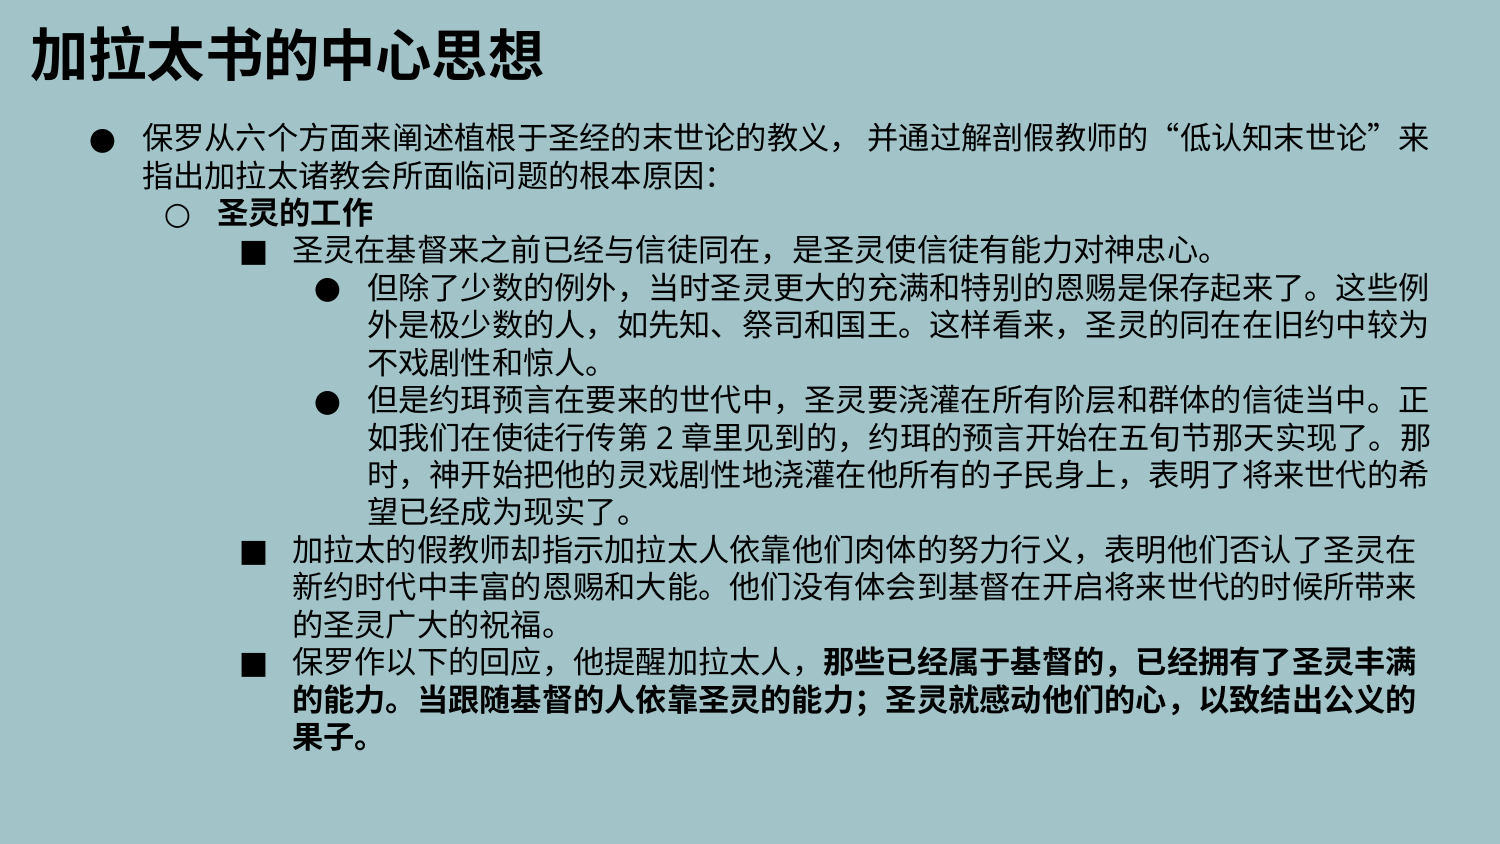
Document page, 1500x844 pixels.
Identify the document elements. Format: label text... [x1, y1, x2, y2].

list 加拉太书的中心思想 [15, 15, 1461, 91]
text_box 保罗从六个方面来阐述植根于圣经的末世论的教义， 并通过解剖​​假教师的“低认知末世论”​​来指出加拉太诸教会所面临问题的根本原因： 圣灵的工作 圣灵在基督来之前已经与信徒同在，是圣灵使信徒有能力对神忠心。 但除了少数的例外，当时圣灵更大的充满和特别的恩赐是保存起来了。这些例外是极少数的人，如先知、祭司和国王。这样看来，圣灵的同在在旧约中较为不戏剧性和惊人。 但是约珥预言在要来的世代中，圣灵要浇灌在所有阶层和群体的信徒当中。正如我们在使徒行传第2章里见到的，约珥的预言开始在五旬节那天实现了。那时，神开始把他的灵戏剧性地浇灌在他所有的子民身上，表明了将来世代的希望已经成为现实了。 加拉太的假教师却指示加拉太人依靠他们肉体的努力行义，表明他们否认了圣灵在新约时代中丰富的恩赐和大能。他们没有体会到基督在开启将来世代的时候所带来的圣灵广大的祝福。 保罗作以下的回应，他提醒加拉太人，那些已经属于基督的，已经拥有了圣灵丰满的能力。当跟随基督的人依靠圣灵的能力；圣灵就感动他们的心，以致结出公义的果子。 [52, 103, 1455, 807]
